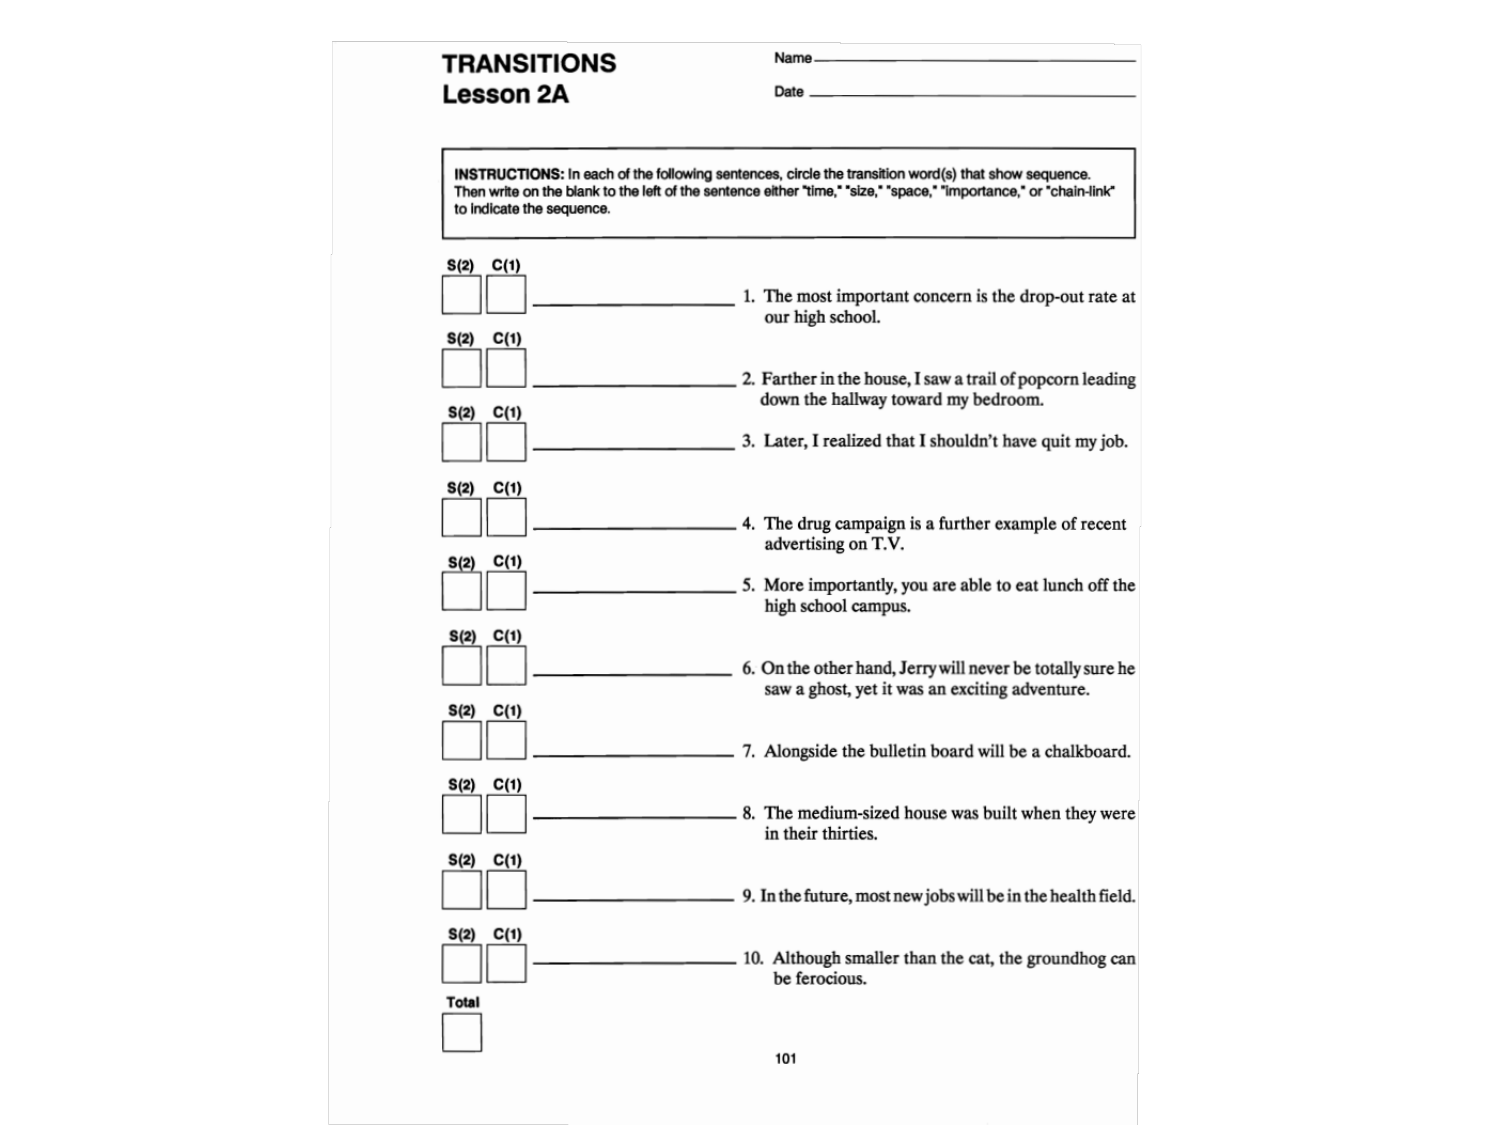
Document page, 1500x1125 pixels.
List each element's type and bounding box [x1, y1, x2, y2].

picture [315, 0, 1185, 1125]
